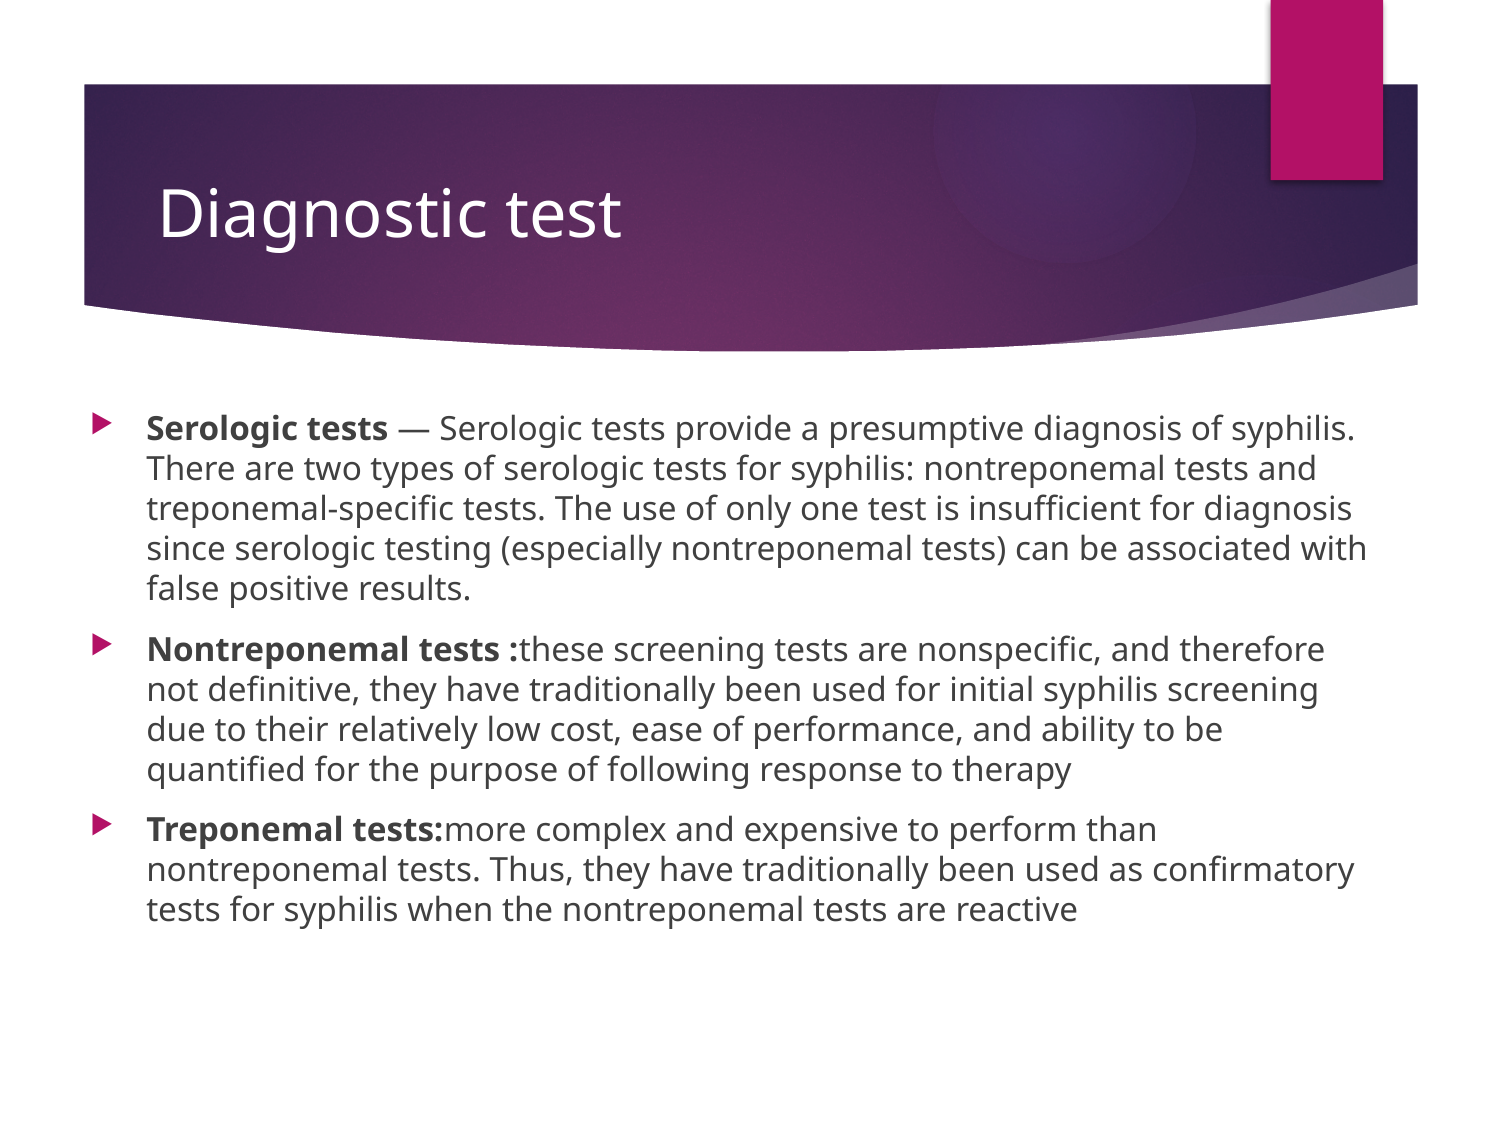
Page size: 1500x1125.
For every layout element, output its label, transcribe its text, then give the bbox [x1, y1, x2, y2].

title Diagnostic test [142, 152, 1183, 269]
list Serologic tests — Serologic tests provide a presumptive diagnosis of syphilis. There are two types of serologic tests for syphilis: nontreponemal tests and treponemal-specific tests. The use of only one test is insufficient for diagnosis since serologic testing (especially nontreponemal tests) can be associated with false positive results. Nontreponemal tests :these screening tests are nonspecific, and therefore not definitive, they have traditionally been used for initial syphilis screening due to their relatively low cost, ease of performance, and ability to be quantified for the purpose of following response to therapy Treponemal tests:more complex and expensive to perform than nontreponemal tests. Thus, they have traditionally been used as confirmatory tests for syphilis when the nontreponemal tests are reactive [75, 399, 1400, 980]
